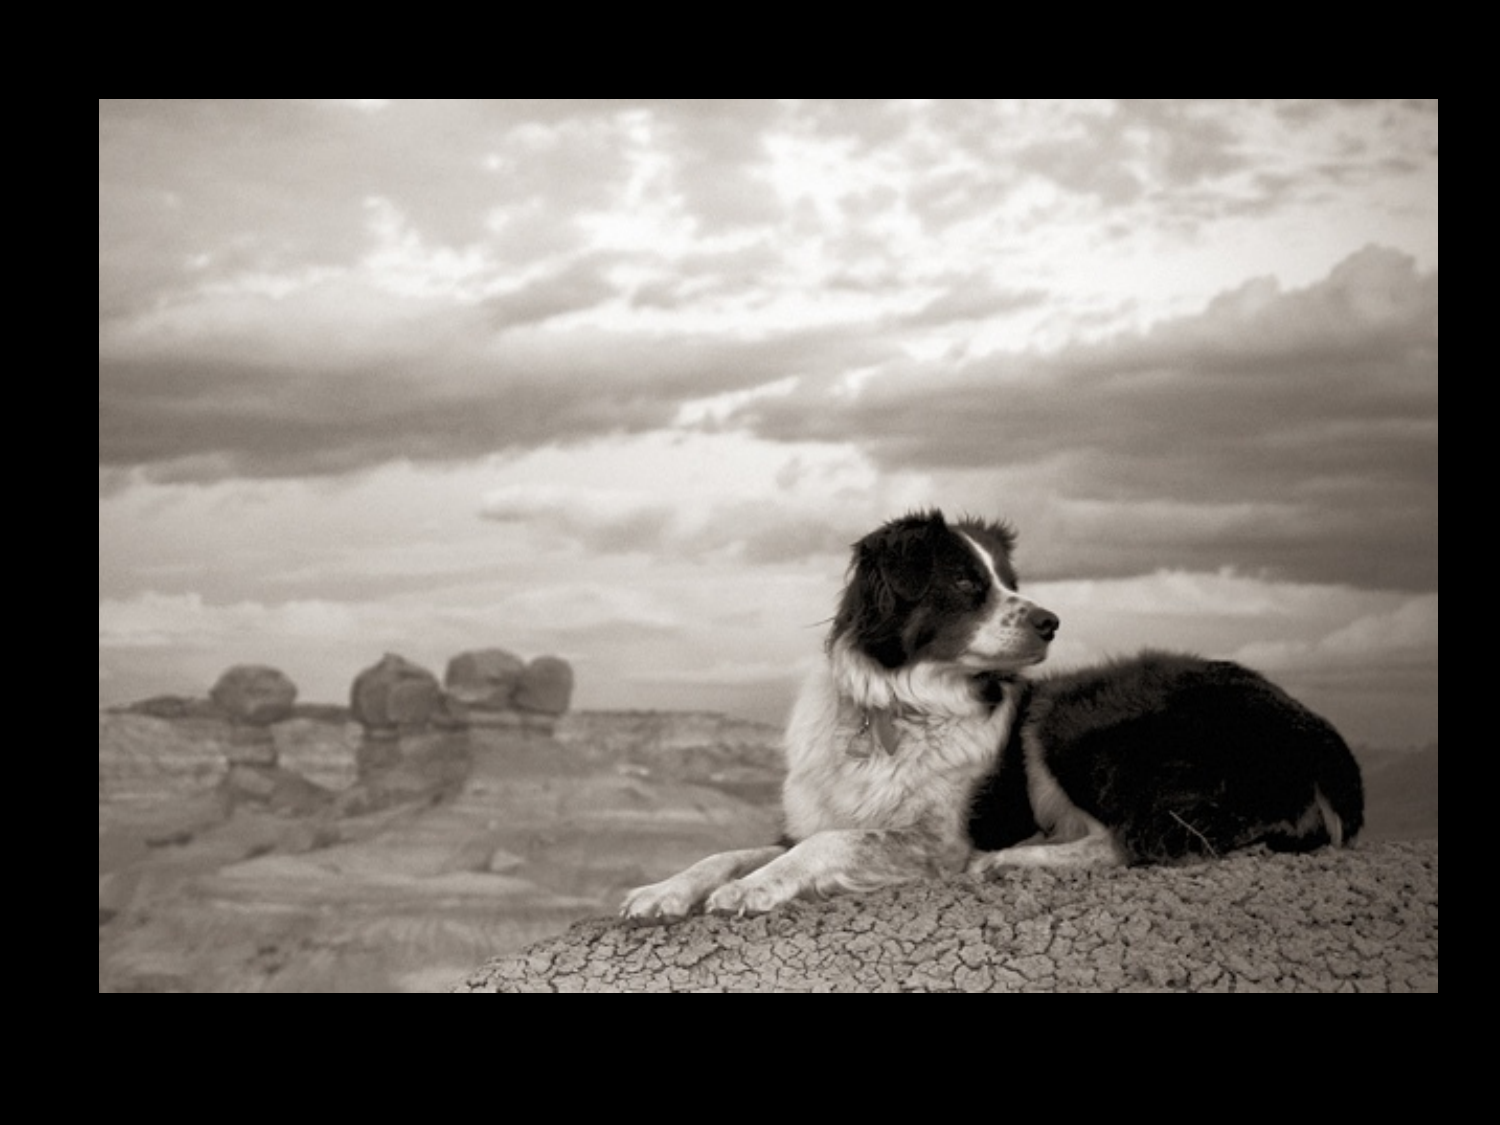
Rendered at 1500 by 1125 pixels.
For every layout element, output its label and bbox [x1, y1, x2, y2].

picture [99, 99, 1438, 993]
